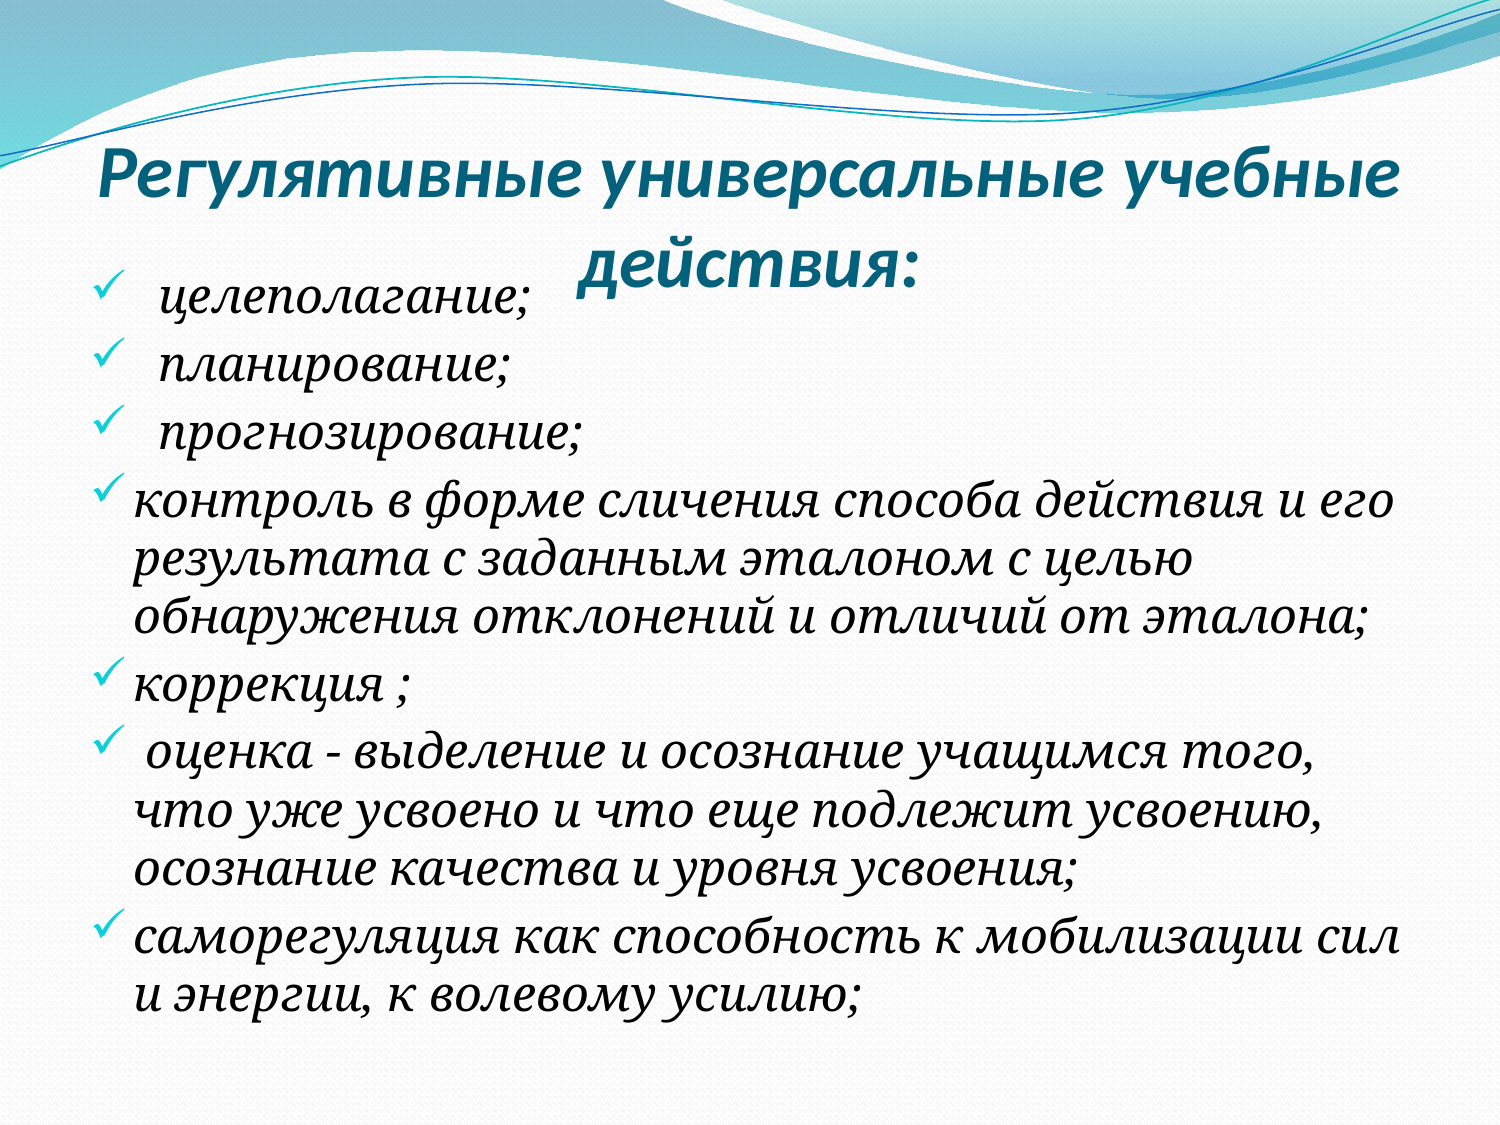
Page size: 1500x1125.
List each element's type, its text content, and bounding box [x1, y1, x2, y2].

title Регулятивные универсальные учебные действия: [75, 115, 1425, 257]
list целеполагание; планирование; прогнозирование; контроль в форме сличения способа действия и его результата с заданным эталоном с целью обнаружения отклонений и отличий от эталона; коррекция ; оценка - выделение и осознание учащимся того, что уже усвоено и что еще подлежит усвоению, осознание качества и уровня усвоения; саморегуляция как способность к мобилизации сил и энергии, к волевому усилию; [75, 257, 1425, 1079]
